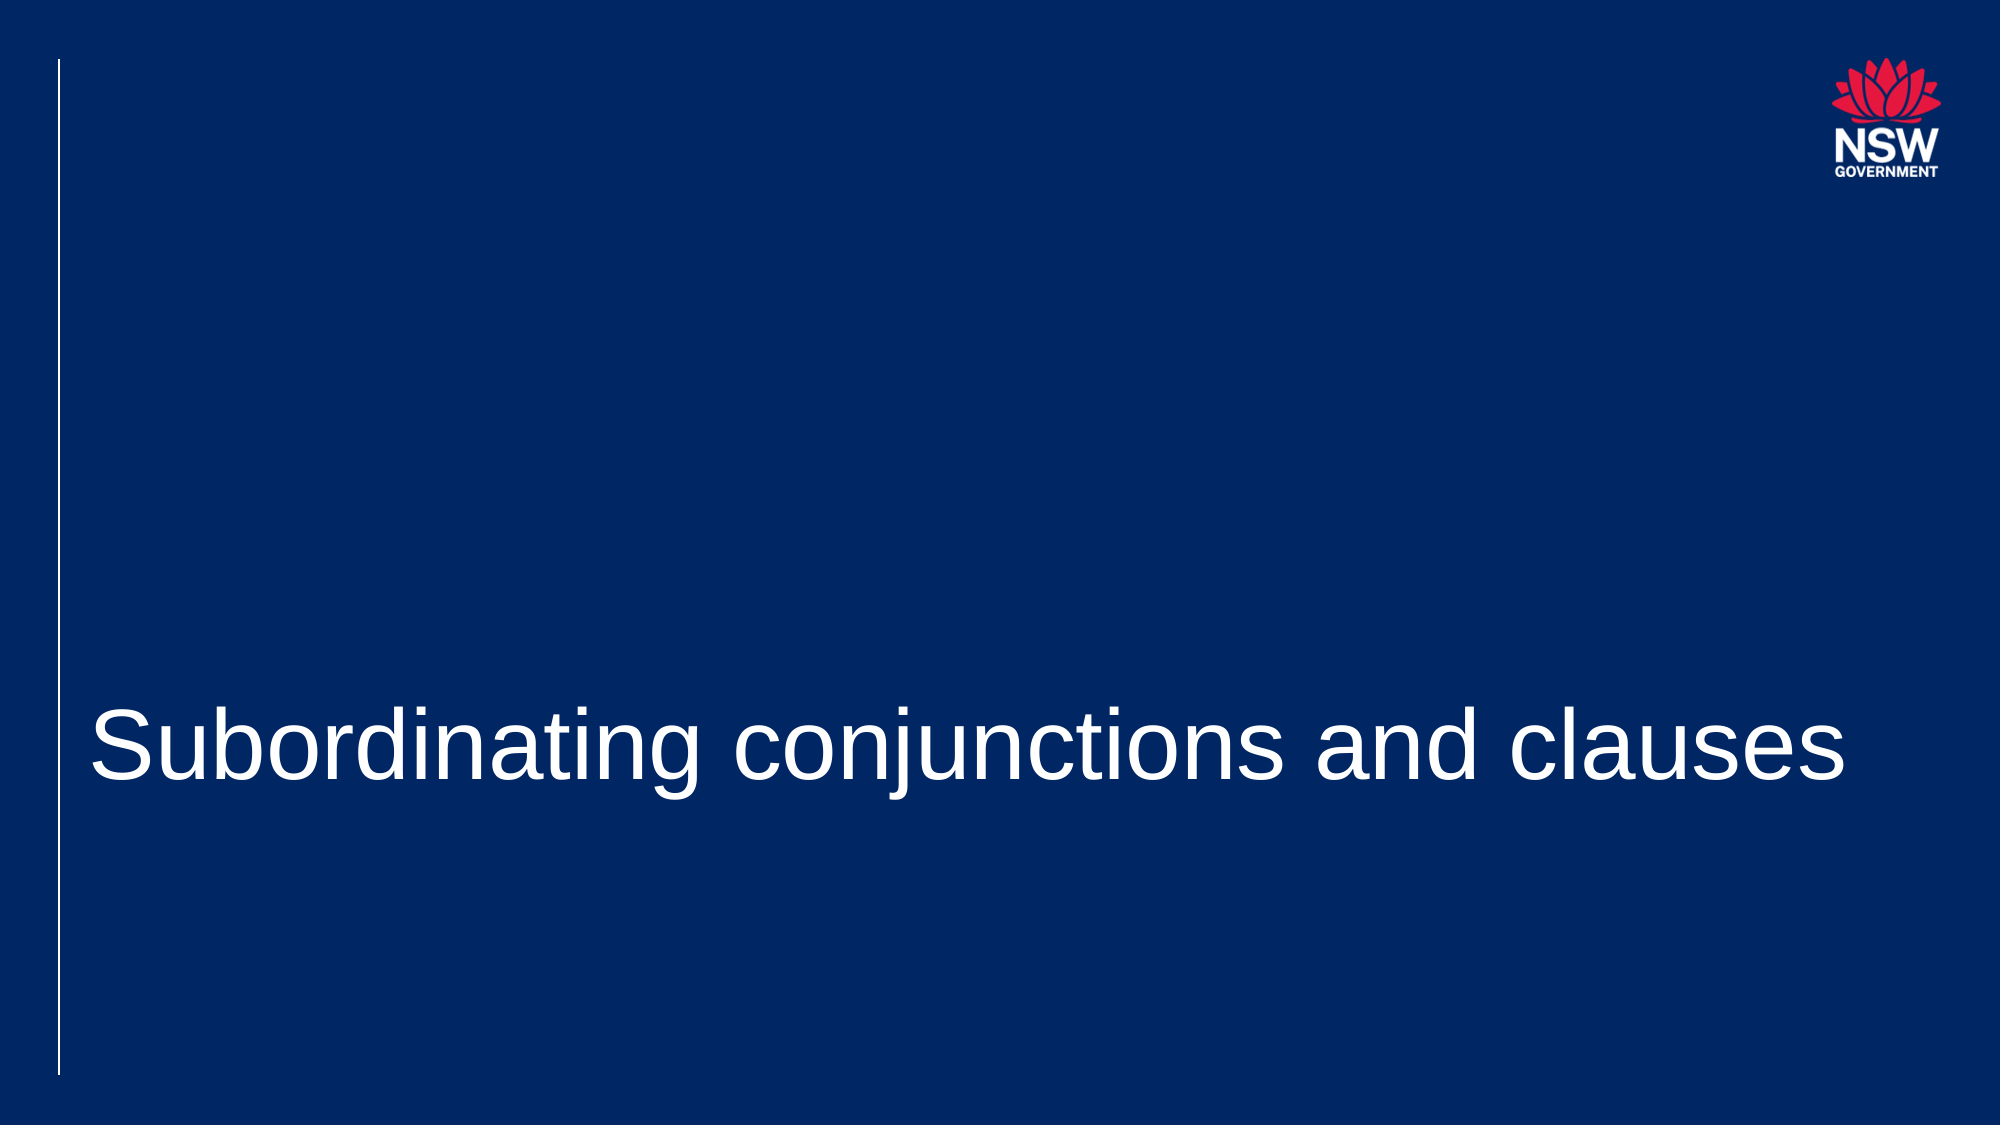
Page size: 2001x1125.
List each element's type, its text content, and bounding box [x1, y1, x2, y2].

title Subordinating conjunctions and clauses [88, 667, 1941, 799]
picture [1832, 58, 1941, 177]
